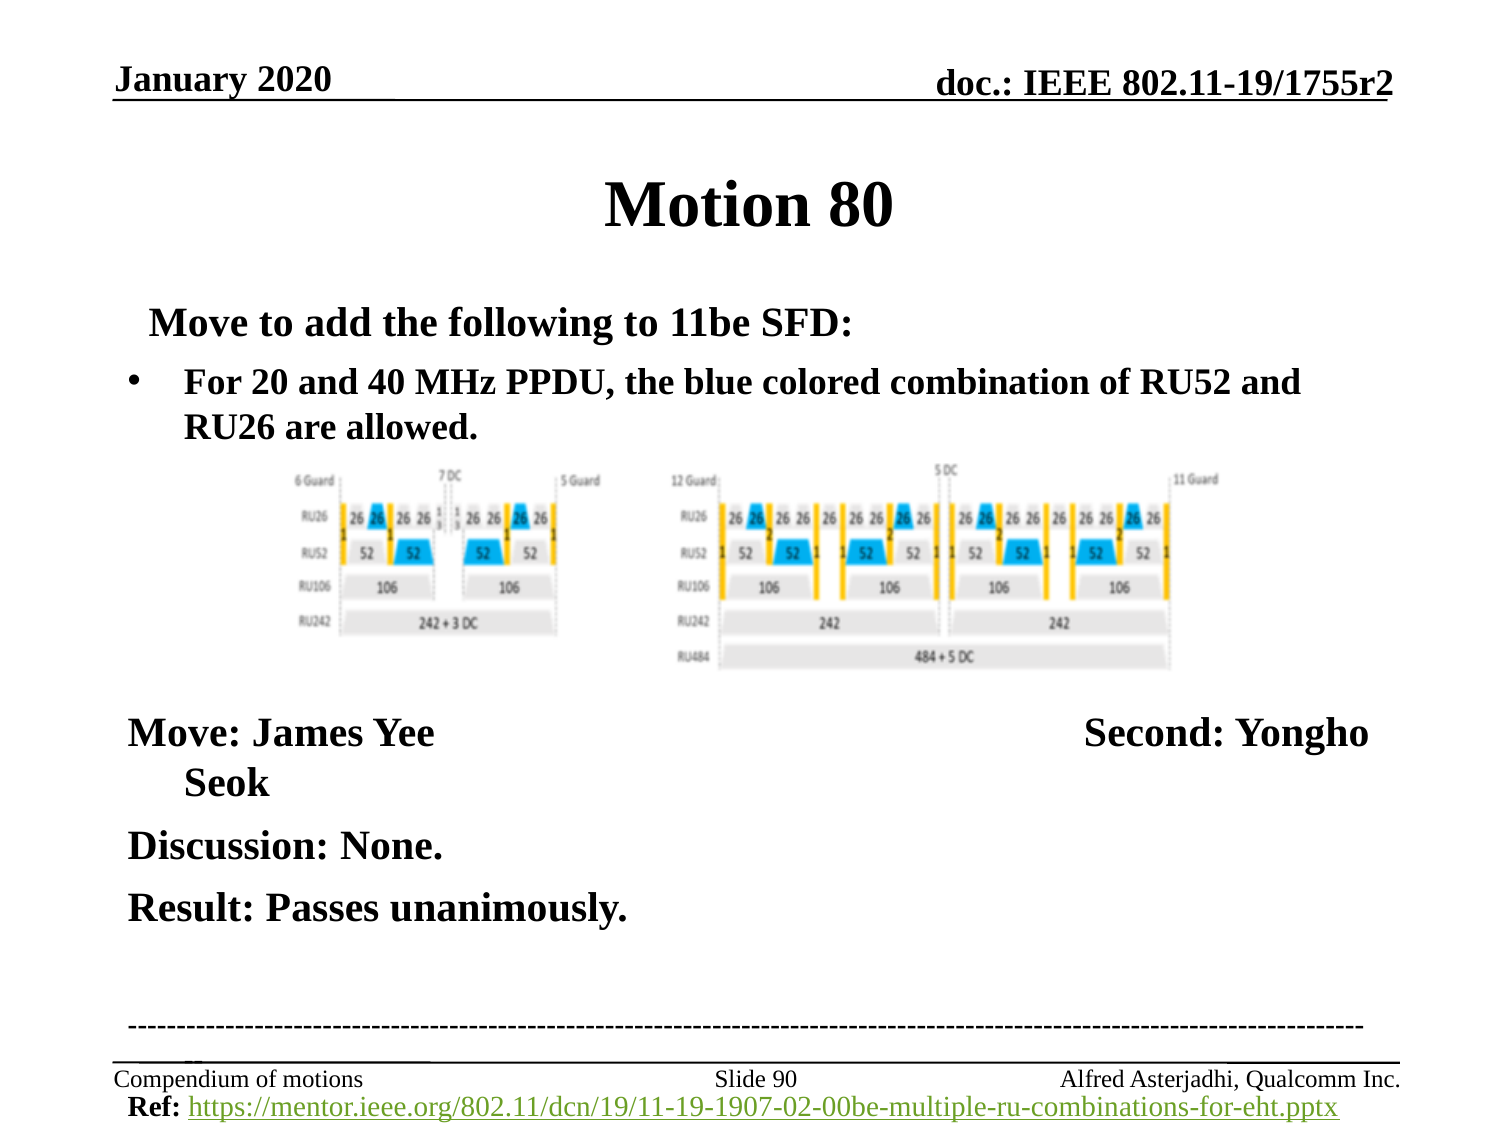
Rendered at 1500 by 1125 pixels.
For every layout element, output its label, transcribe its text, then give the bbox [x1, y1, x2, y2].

footer Alfred Asterjadhi, Qualcomm Inc. [878, 1061, 1402, 1093]
slide_number Slide 90 [712, 1061, 800, 1123]
picture [262, 462, 1238, 698]
title Motion 80 [112, 112, 1388, 286]
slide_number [114, 54, 423, 100]
list Move to add the following to 11be SFD: For 20 and 40 MHz PPDU, the blue colored combination of RU52 and RU26 are allowed. Move: James Yee Second: Yongho Seok Discussion: None. Result: Passes unanimously. --------------------------------------------------------------------------------------------------------------------------------- Ref: https://mentor.ieee.org/802.11/dcn/19/11-19-1907-02-00be-multiple-ru-combinations-for-eht.pptx [112, 286, 1388, 1071]
